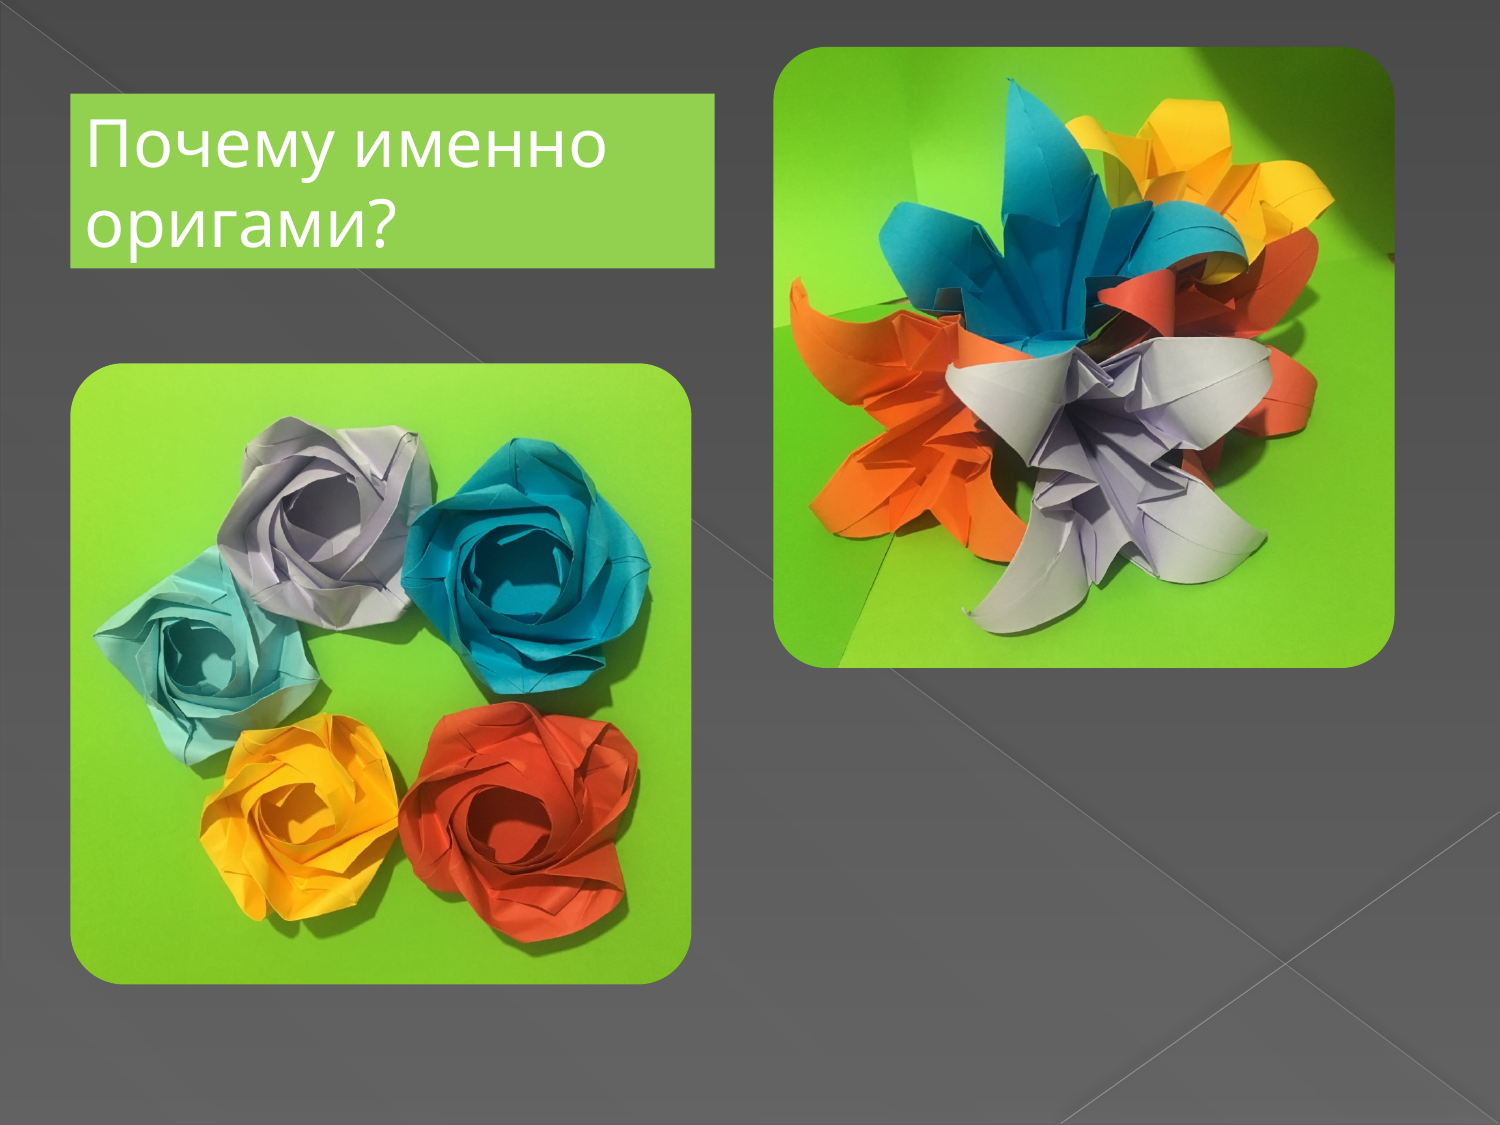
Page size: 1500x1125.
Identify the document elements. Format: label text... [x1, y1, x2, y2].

text_box Почему именно оригами? [70, 93, 715, 269]
picture [70, 363, 692, 985]
picture [773, 46, 1395, 669]
